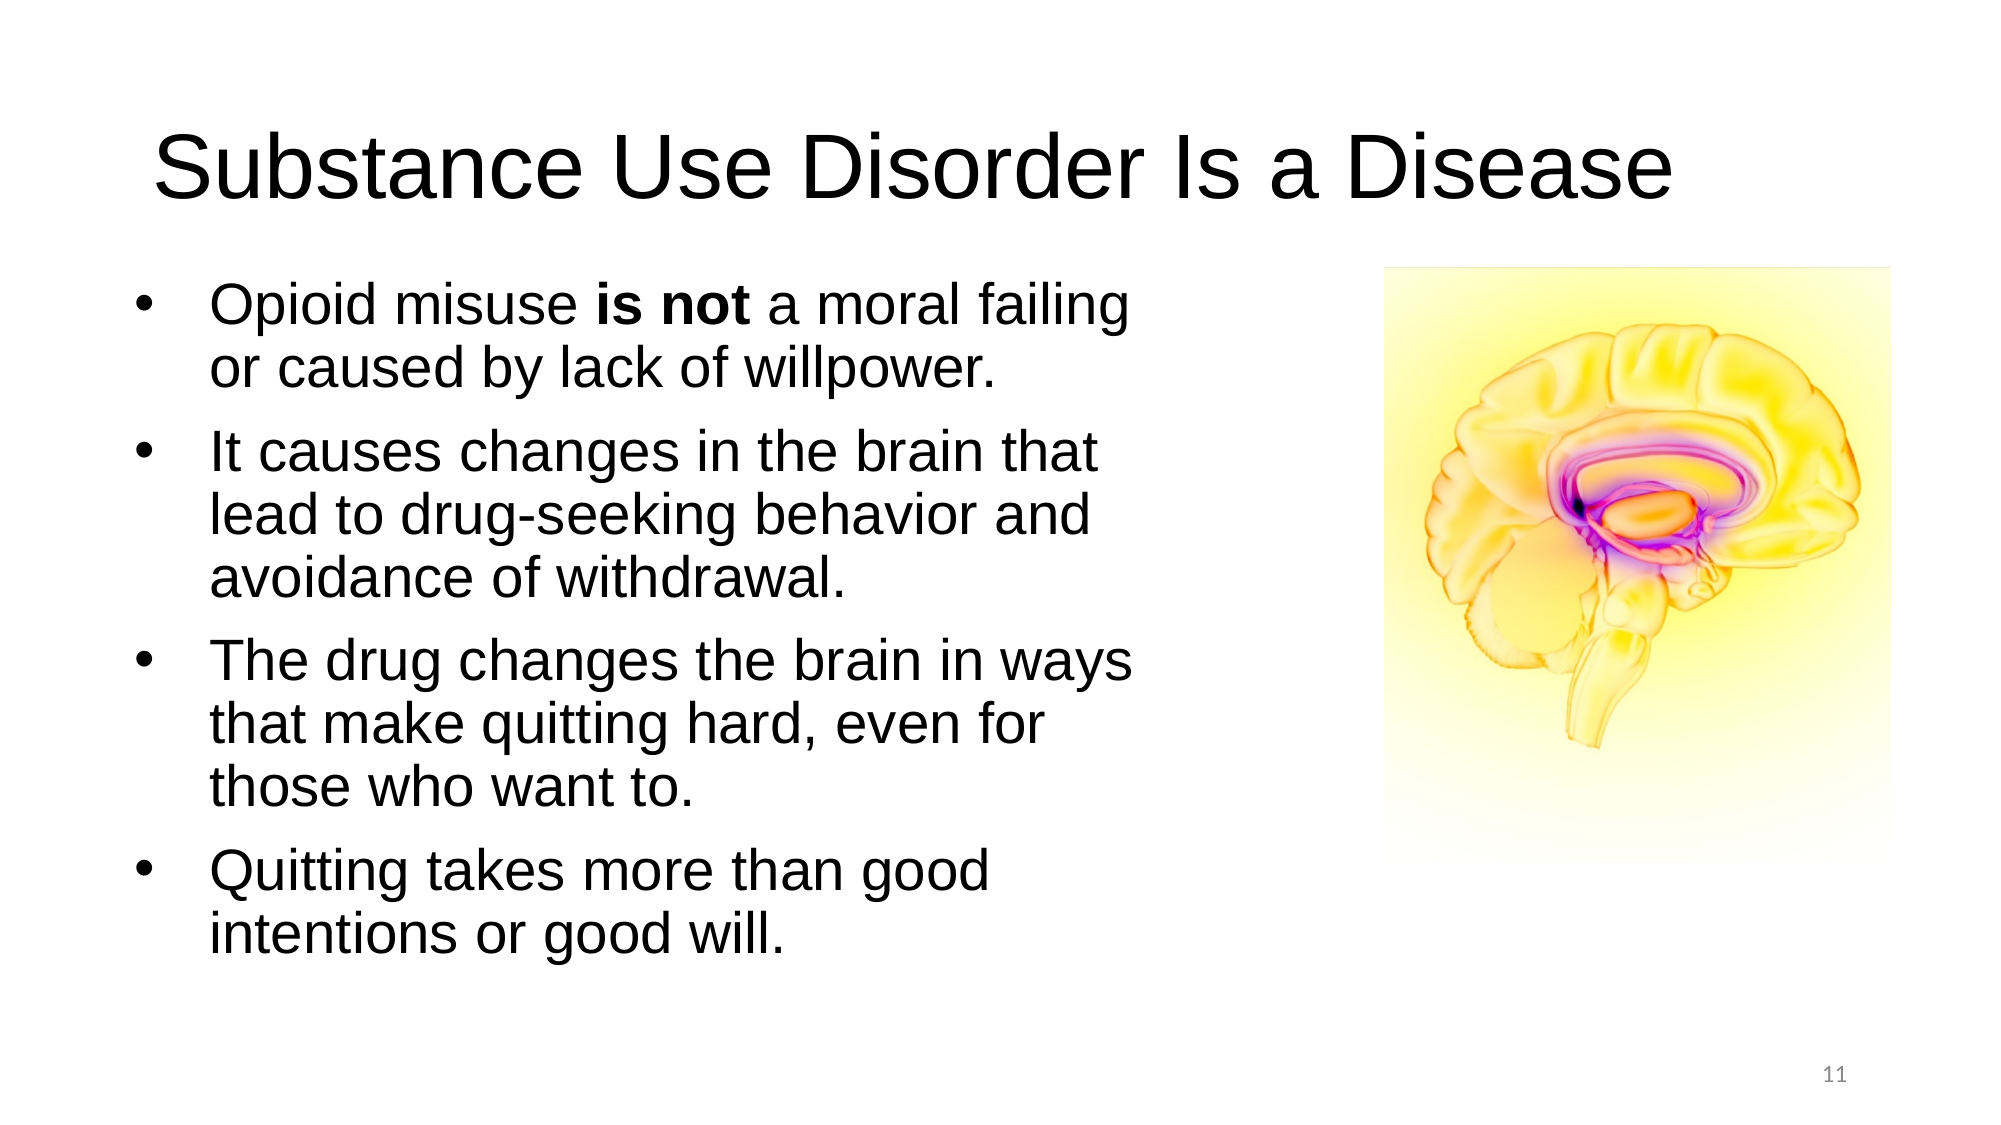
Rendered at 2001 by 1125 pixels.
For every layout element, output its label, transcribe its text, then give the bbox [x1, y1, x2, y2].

title Substance Use Disorder Is a Disease [137, 59, 1863, 278]
slide_number 11 [1412, 1042, 1863, 1103]
list Opioid misuse is not a moral failing or caused by lack of willpower. It causes changes in the brain that lead to drug-seeking behavior and avoidance of withdrawal. The drug changes the brain in ways that make quitting hard, even for those who want to. Quitting takes more than good intentions or good will. [119, 267, 1206, 981]
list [1384, 267, 1891, 863]
